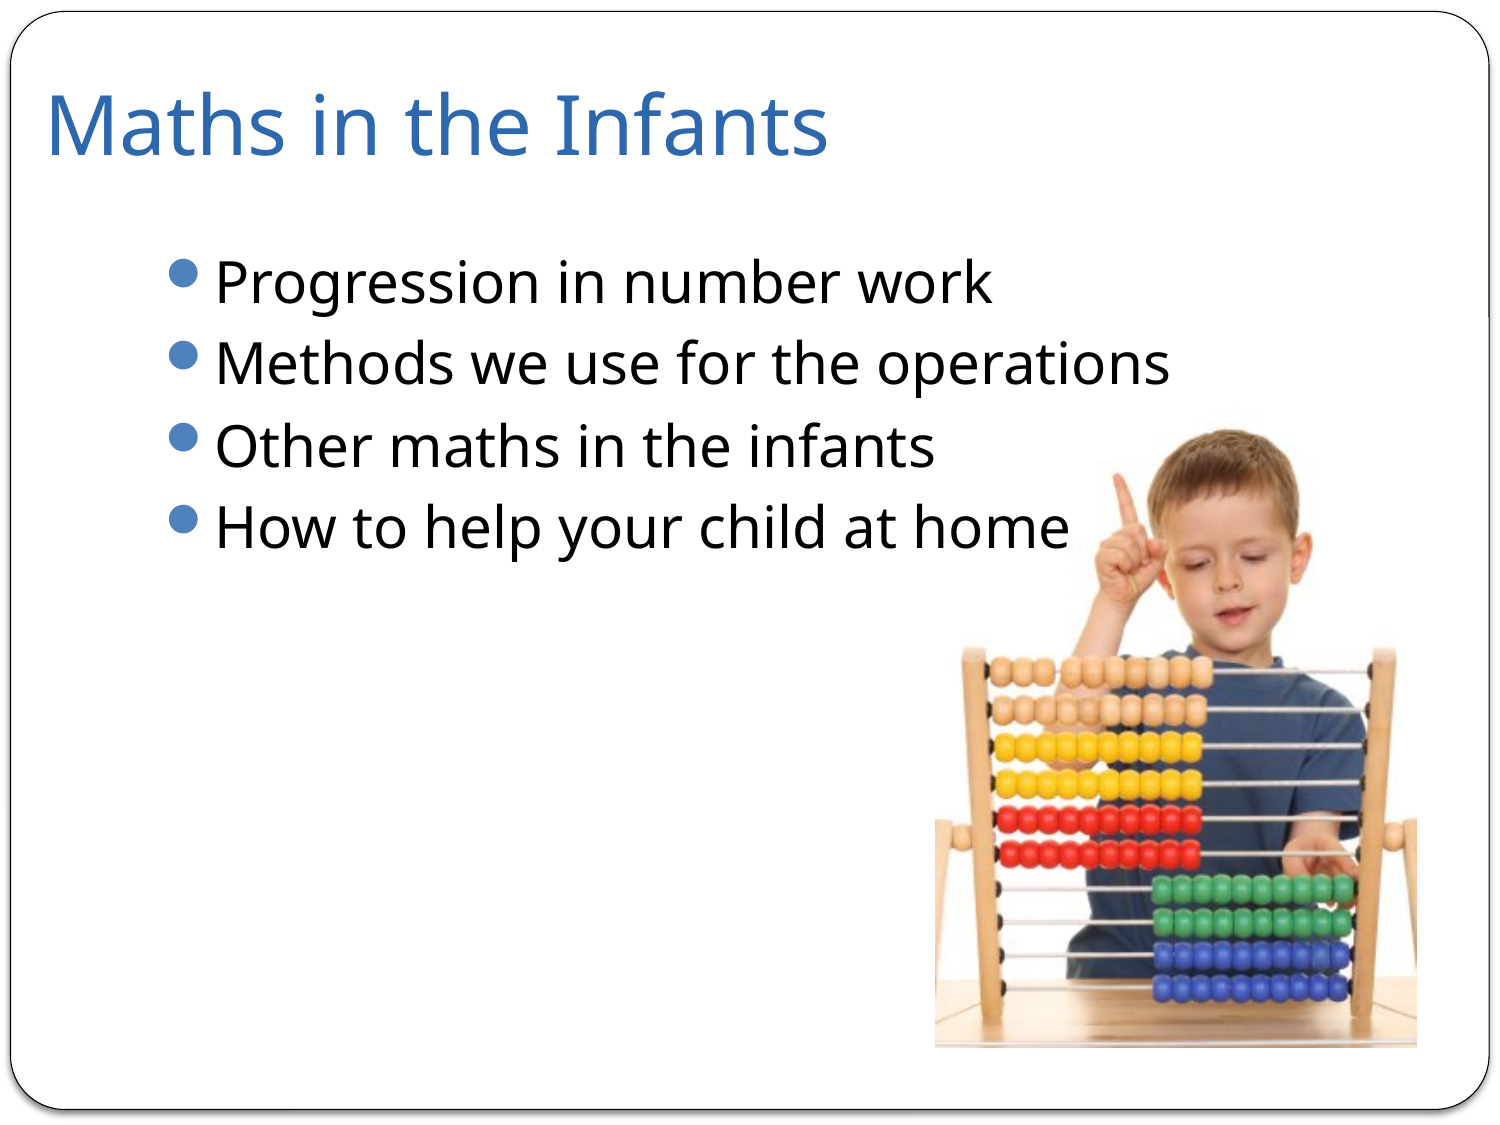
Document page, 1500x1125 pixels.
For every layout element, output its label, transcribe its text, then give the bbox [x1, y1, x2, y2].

picture [934, 325, 1417, 1048]
list Progression in number work Methods we use for the operations Other maths in the infants How to help your child at home [150, 237, 1425, 988]
title Maths in the Infants [29, 0, 1305, 188]
